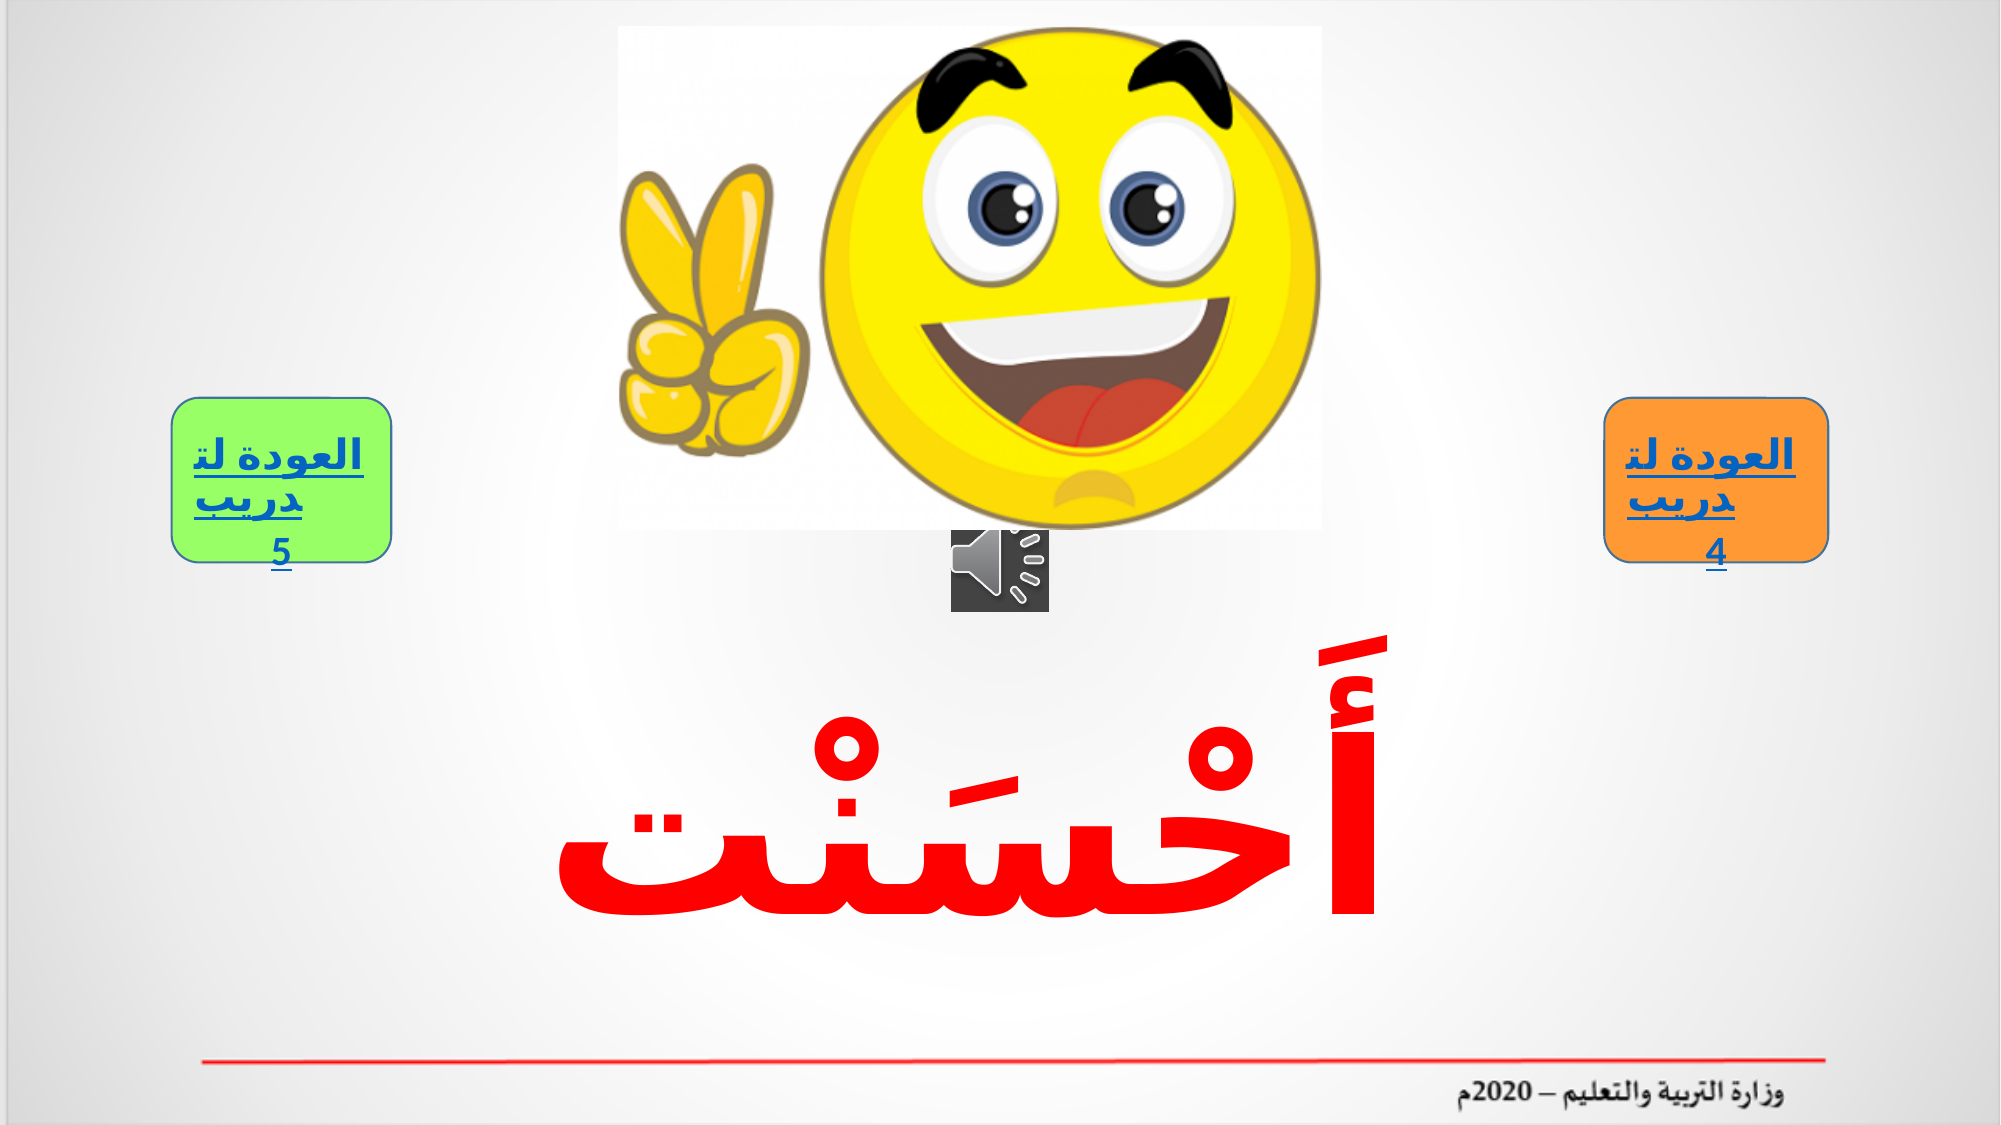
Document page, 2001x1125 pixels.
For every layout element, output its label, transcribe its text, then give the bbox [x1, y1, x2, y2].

picture [0, 0, 2001, 1125]
text_box العودة لتدريب 4 [1603, 396, 1830, 564]
text_box العودة لتدريب 5 [170, 396, 393, 564]
text_box أَحْسَنْت [359, 667, 1581, 970]
